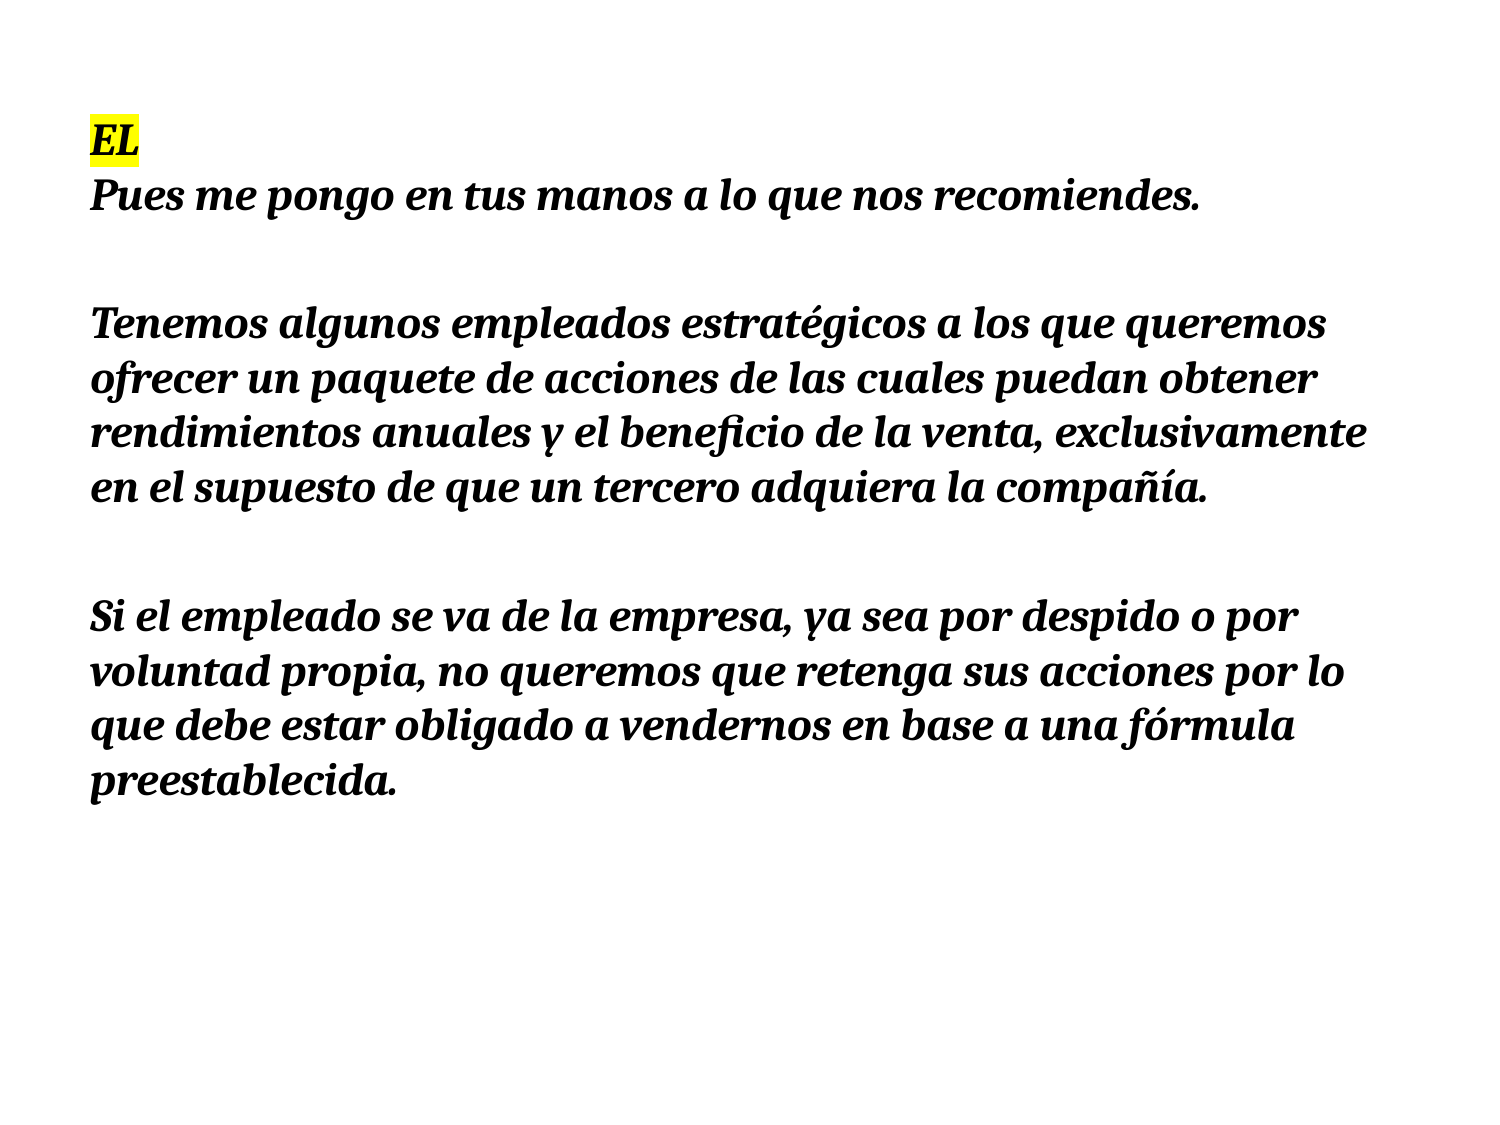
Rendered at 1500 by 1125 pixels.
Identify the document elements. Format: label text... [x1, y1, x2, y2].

list EL Pues me pongo en tus manos a lo que nos recomiendes. Tenemos algunos empleados estratégicos a los que queremos ofrecer un paquete de acciones de las cuales puedan obtener rendimientos anuales y el beneficio de la venta, exclusivamente en el supuesto de que un tercero adquiera la compañía. Si el empleado se va de la empresa, ya sea por despido o por voluntad propia, no queremos que retenga sus acciones por lo que debe estar obligado a vendernos en base a una fórmula preestablecida. [75, 101, 1425, 1005]
